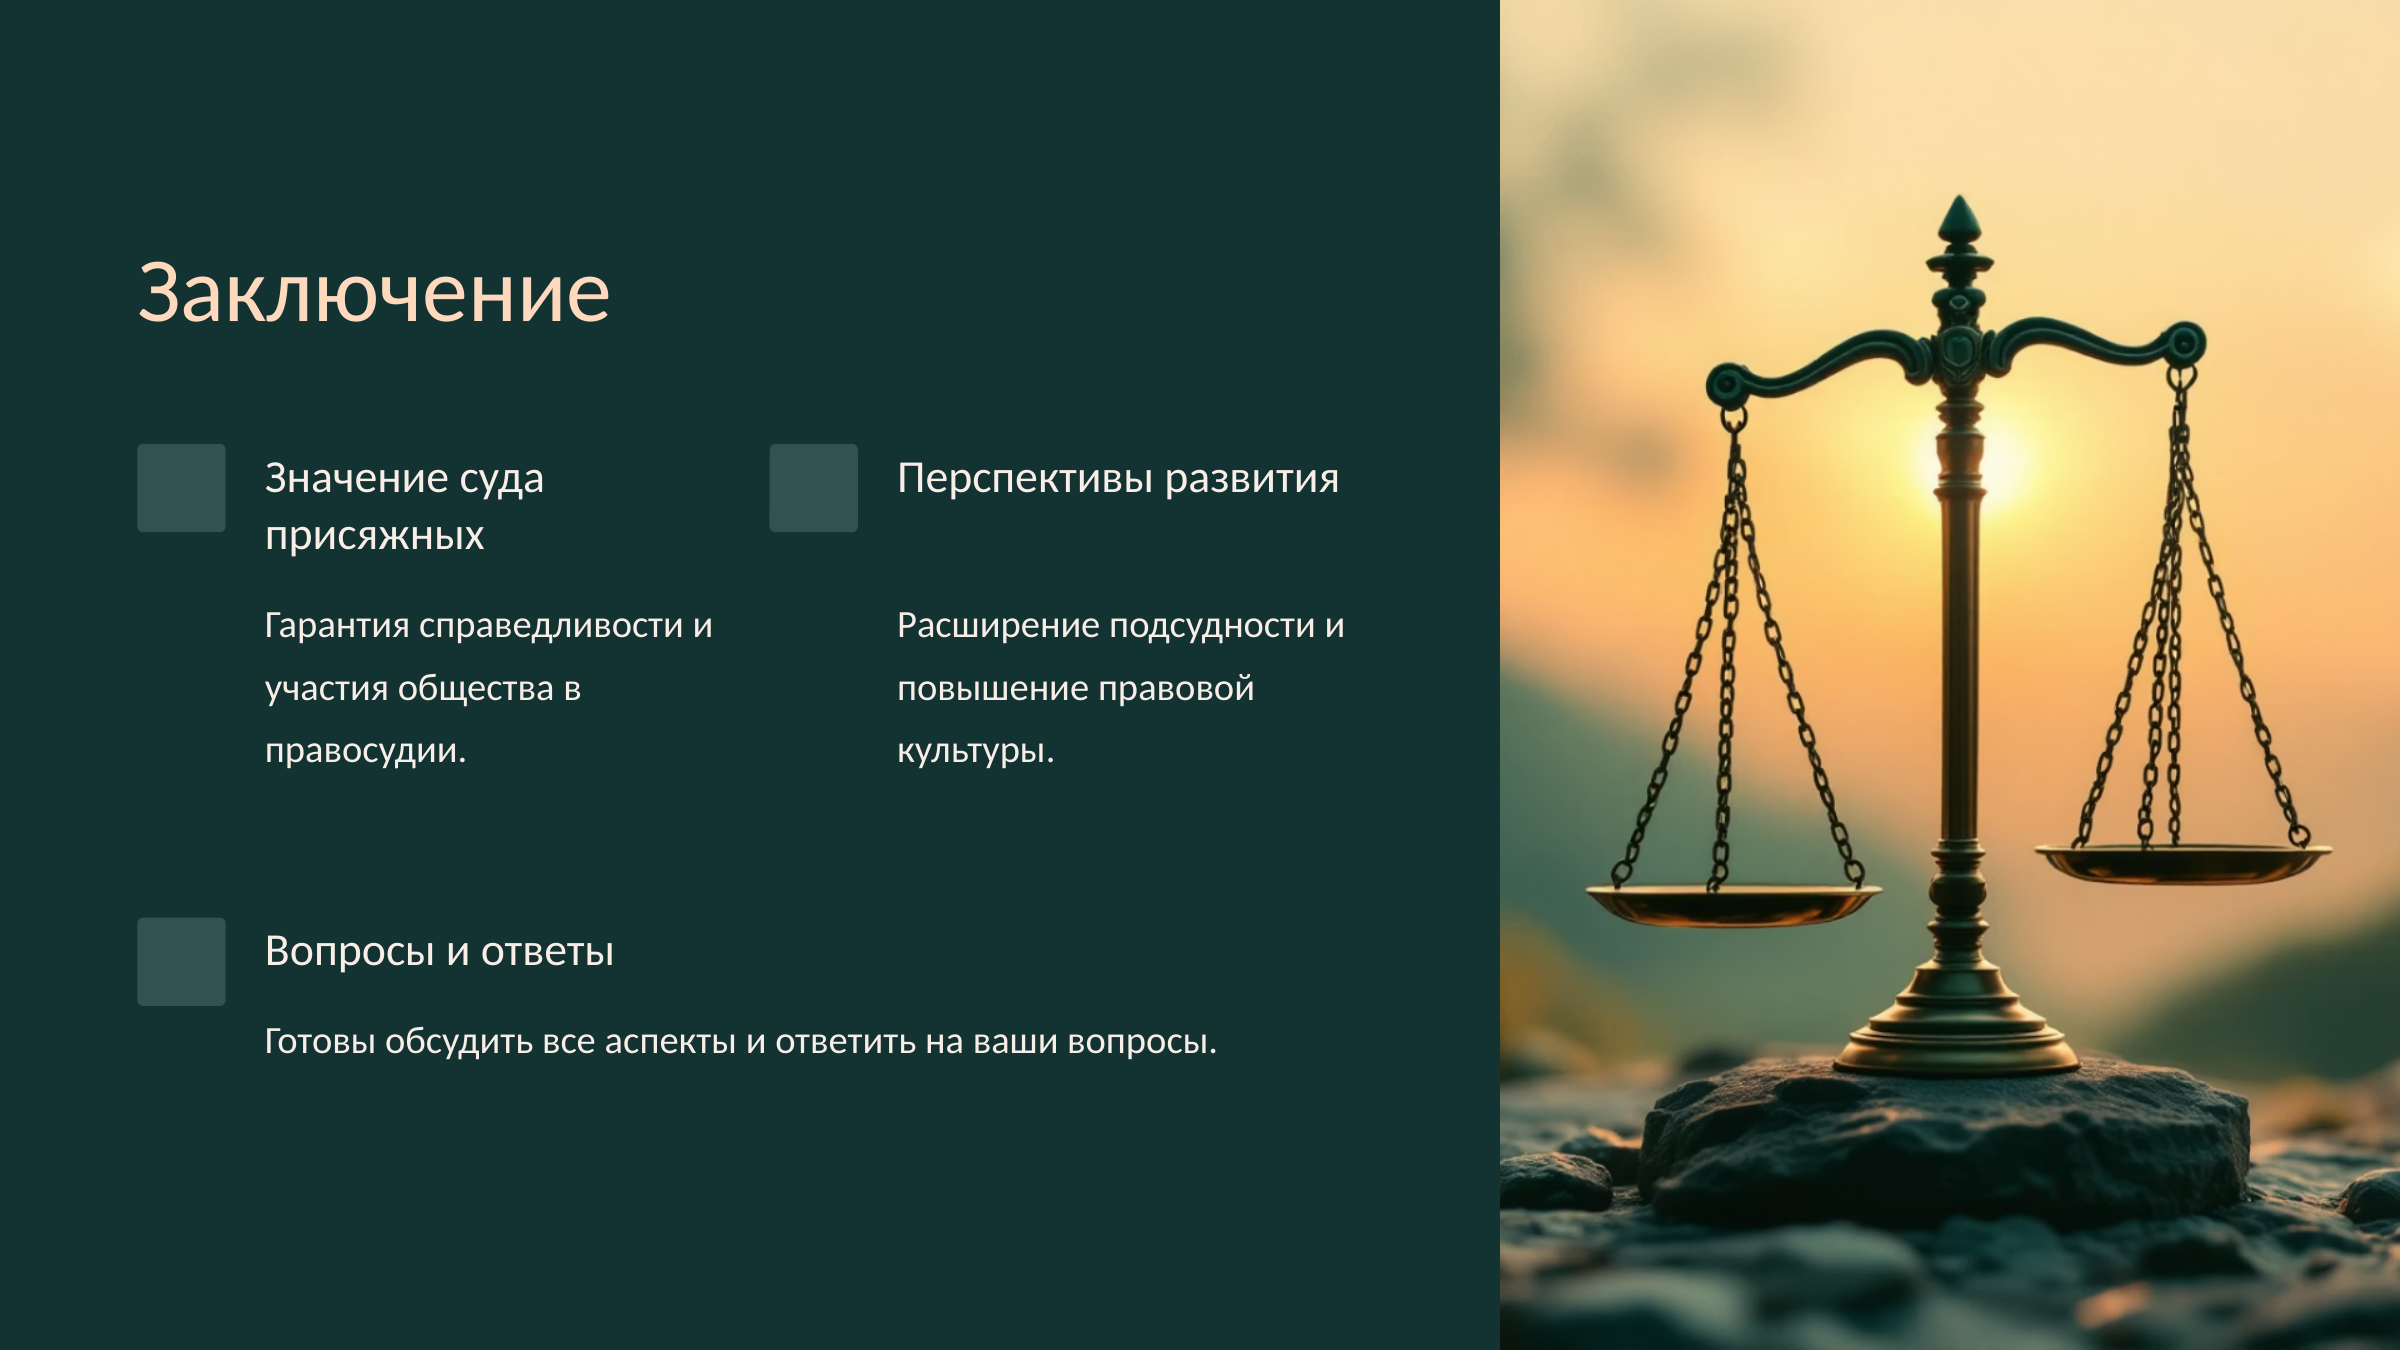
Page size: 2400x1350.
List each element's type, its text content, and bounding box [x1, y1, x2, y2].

text_box Заключение [137, 225, 1062, 341]
text_box [137, 917, 226, 1006]
text_box [769, 443, 858, 533]
text_box [137, 443, 226, 533]
text_box Вопросы и ответы [265, 917, 727, 976]
text_box Готовы обсудить все аспекты и ответить на ваши вопросы. [265, 998, 1363, 1125]
text_box Расширение подсудности и повышение правовой культуры. [897, 582, 1363, 835]
picture [1499, 0, 2400, 1350]
text_box Гарантия справедливости и участия общества в правосудии. [264, 582, 731, 835]
text_box Значение суда присяжных [264, 443, 731, 560]
text_box Перспективы развития [897, 443, 1363, 560]
